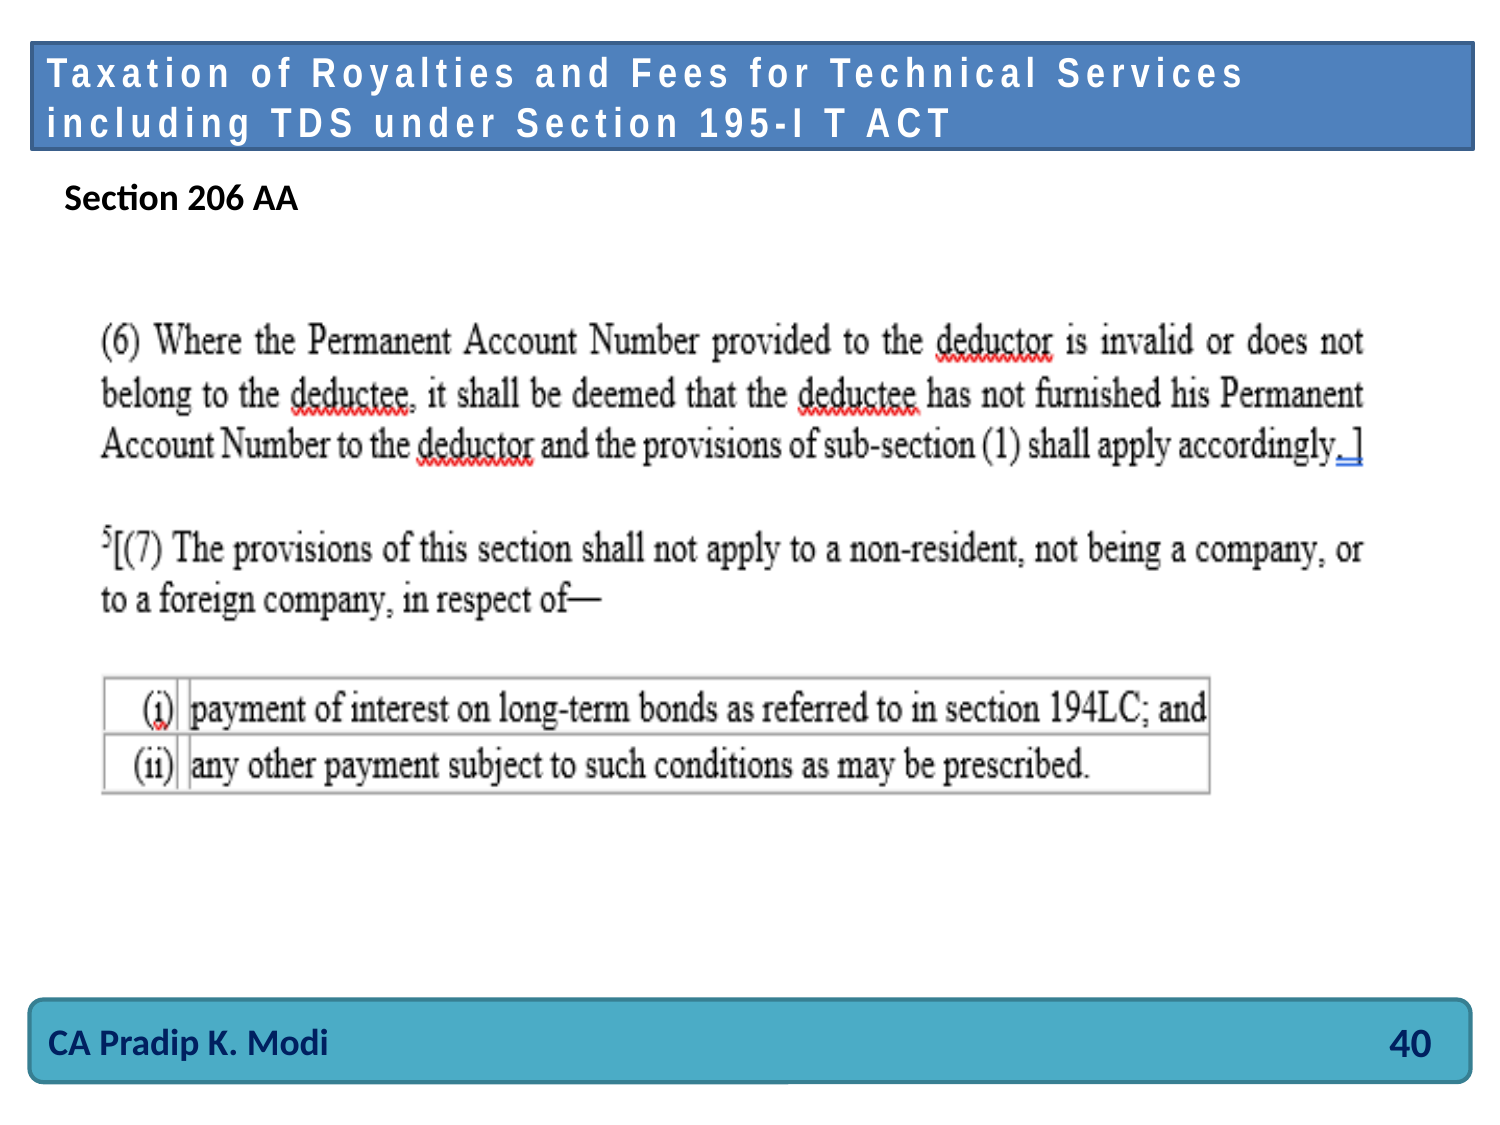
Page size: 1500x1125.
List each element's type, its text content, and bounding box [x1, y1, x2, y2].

picture [81, 293, 1424, 832]
text_box CA Pradip K. Modi [27, 997, 1473, 1085]
text_box Section 206 AA [49, 165, 1447, 975]
slide_number 40 [1350, 1011, 1447, 1072]
text_box Taxation of Royalties and Fees for Technical Services including TDS under Section 195-I T ACT [30, 41, 1475, 151]
